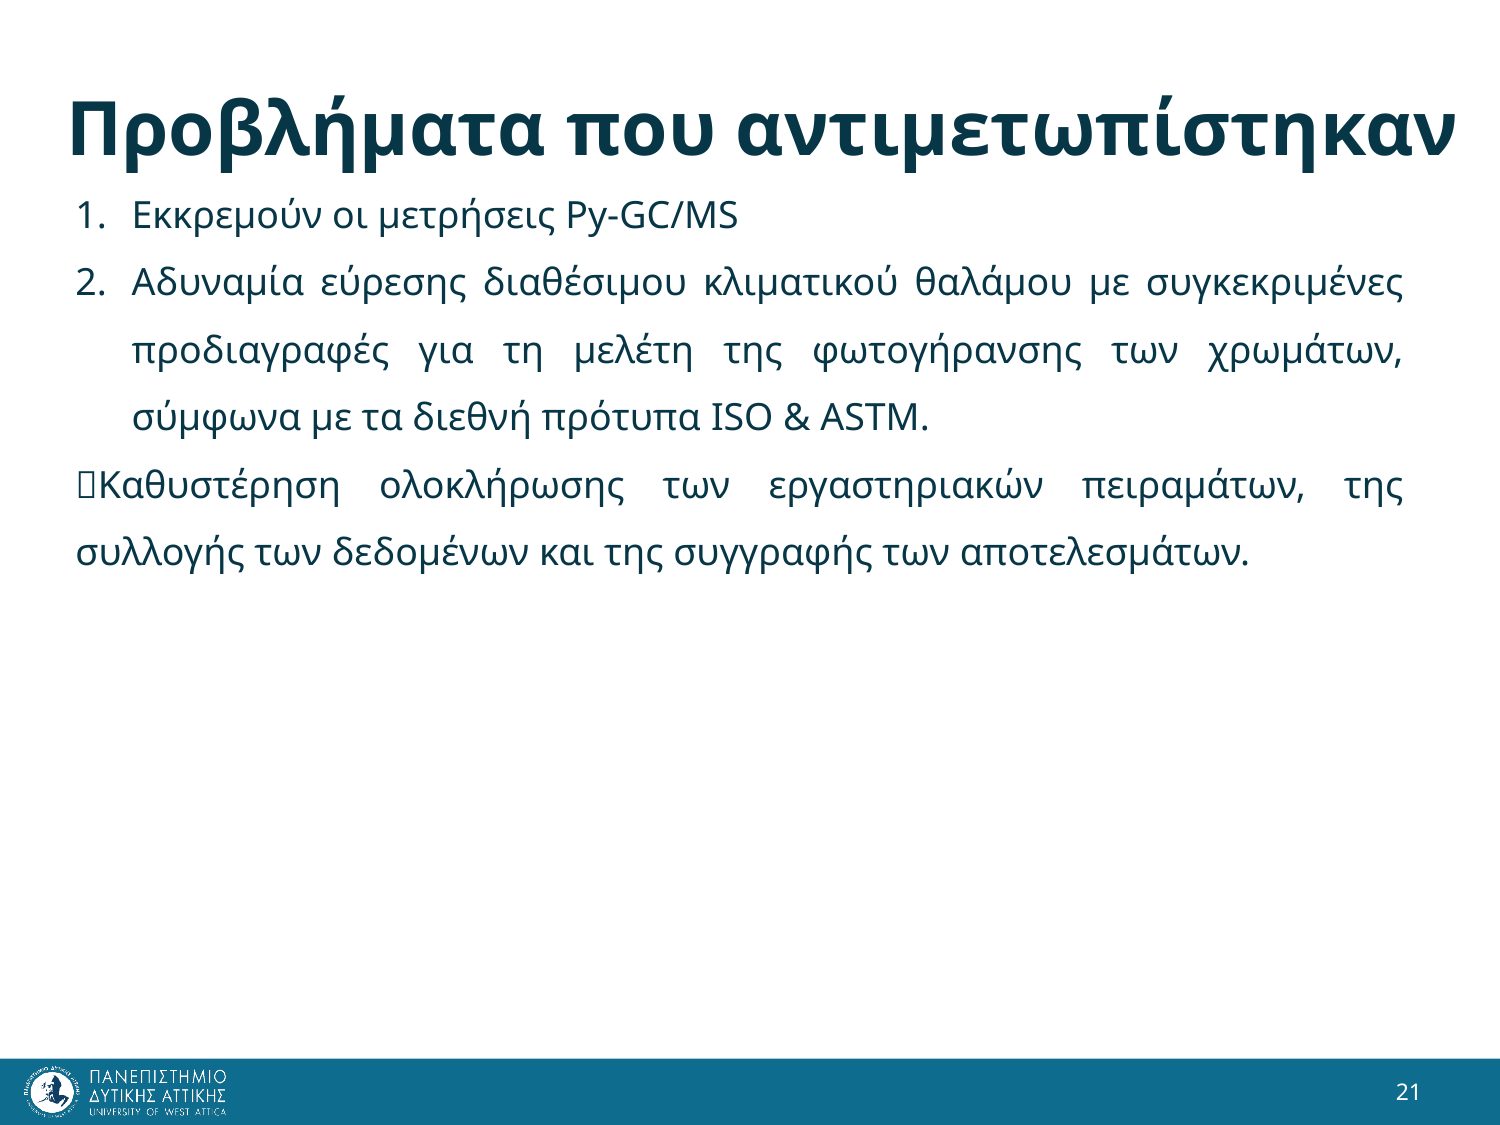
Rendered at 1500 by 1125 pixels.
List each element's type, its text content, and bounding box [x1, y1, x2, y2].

picture [24, 1066, 226, 1118]
text_box Εκκρεμούν οι μετρήσεις Py-GC/MS Αδυναμία εύρεσης διαθέσιμου κλιματικού θαλάμου με συγκεκριμένες προδιαγραφές για τη μελέτη της φωτογήρανσης των χρωμάτων, σύμφωνα με τα διεθνή πρότυπα ISO & ASTM. Καθυστέρηση ολοκλήρωσης των εργαστηριακών πειραμάτων, της συλλογής των δεδομένων και της συγγραφής των αποτελεσμάτων. [60, 160, 1420, 649]
title Προβλήματα που αντιμετωπίστηκαν [66, 66, 1500, 185]
